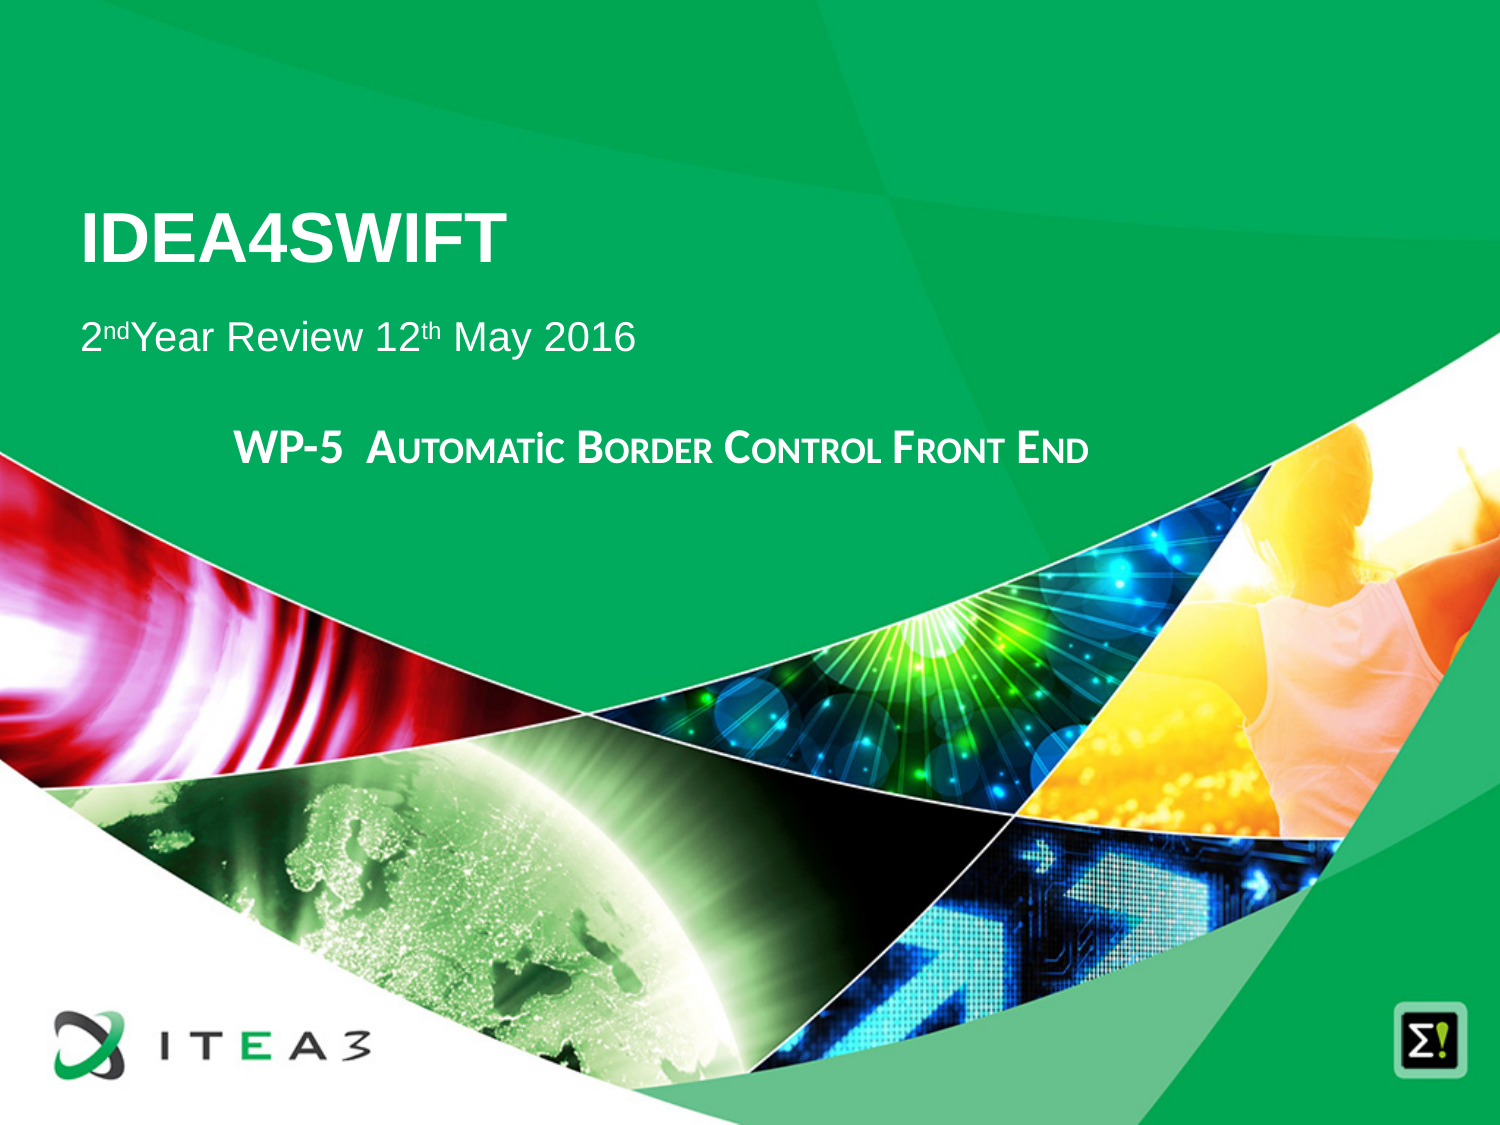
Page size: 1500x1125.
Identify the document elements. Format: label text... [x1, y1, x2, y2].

picture [0, 0, 1500, 1125]
text_box WP-5 AUTOMATİC BORDER CONTROL FRONT END [218, 406, 1105, 482]
subtitle 2ndYear Review 12th May 2016 [64, 302, 1258, 445]
title IDEA4SWIFT [64, 90, 1424, 284]
